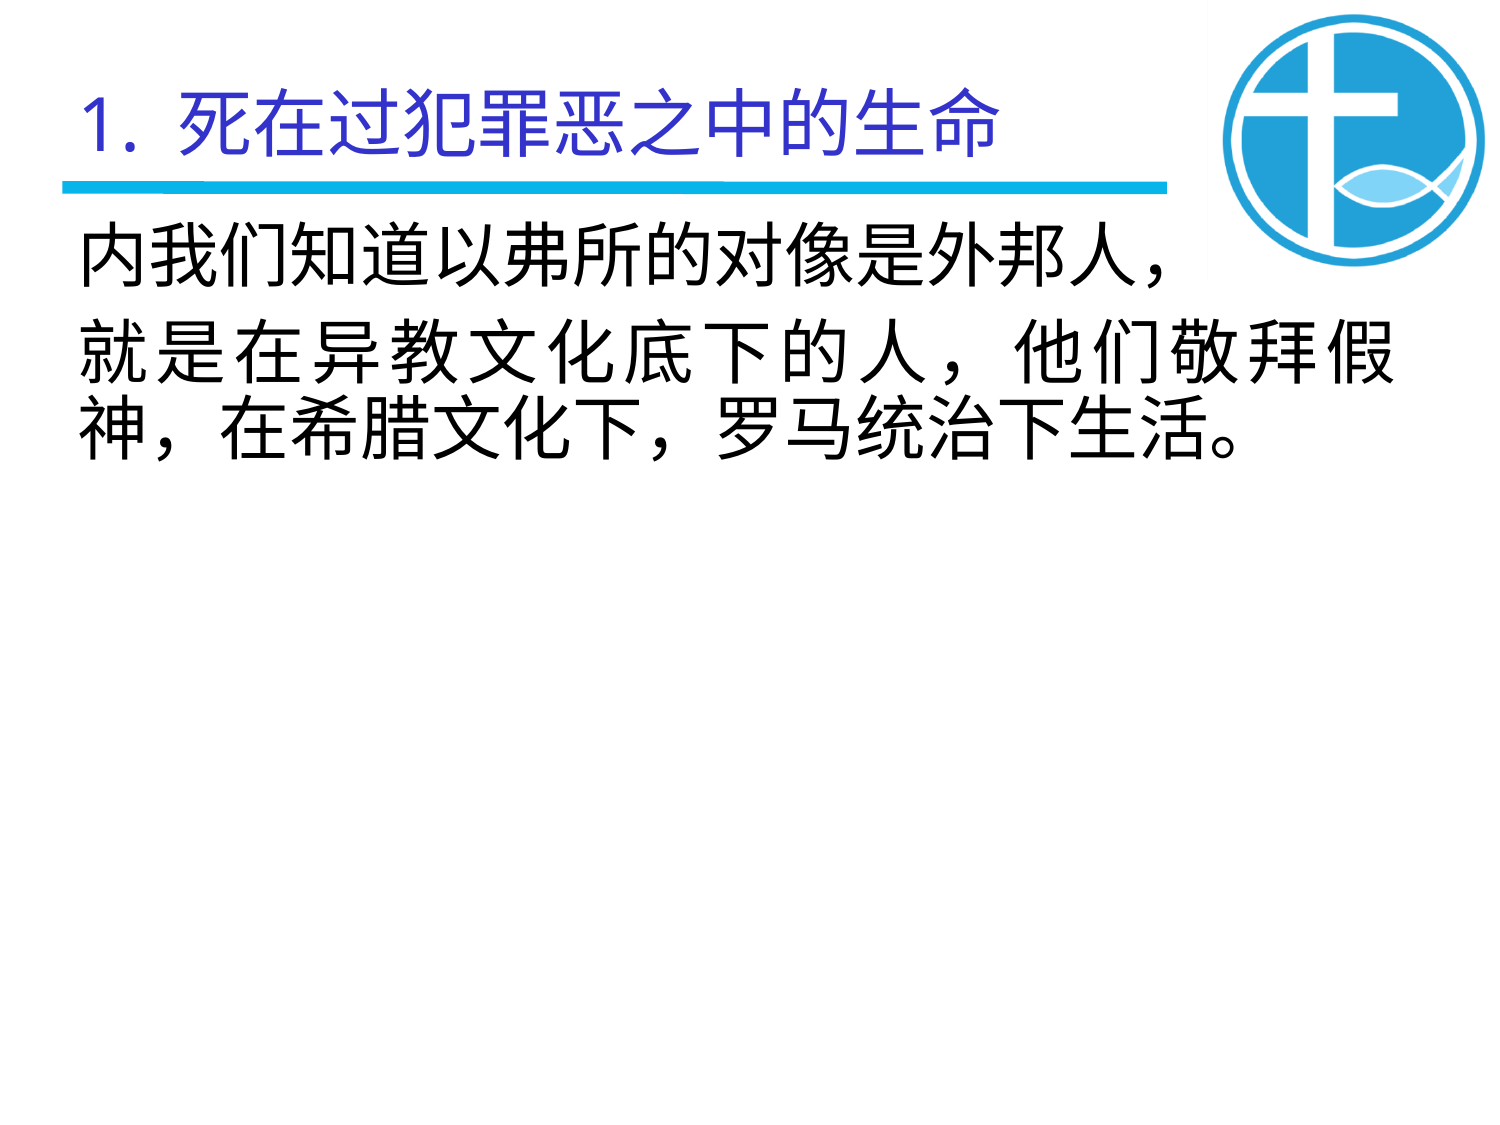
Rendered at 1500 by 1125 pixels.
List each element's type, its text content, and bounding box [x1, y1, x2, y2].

text_box 内我们知道以弗所的对像是外邦人， 就是在异教文化底下的人，他们敬拜假神，在希腊文化下，罗马统治下生活。 [69, 212, 1405, 478]
picture [1207, 0, 1500, 281]
text_box 1. 死在过犯罪恶之中的生命 [69, 79, 1130, 175]
